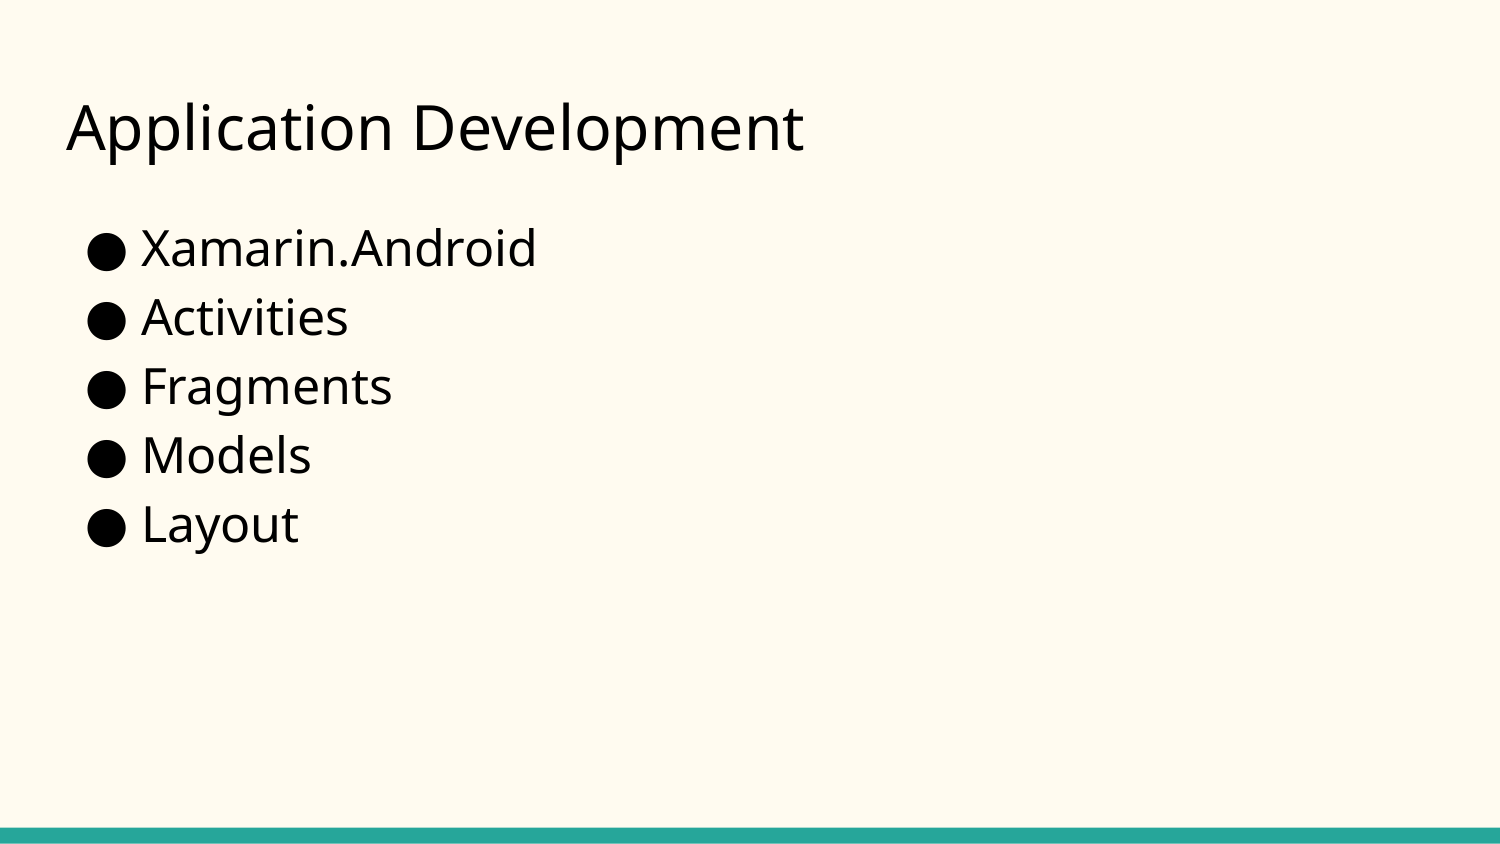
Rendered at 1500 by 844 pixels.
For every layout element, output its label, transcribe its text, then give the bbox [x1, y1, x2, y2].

title Application Development [51, 72, 1449, 174]
list Xamarin.Android Activities Fragments Models Layout [51, 192, 1449, 750]
